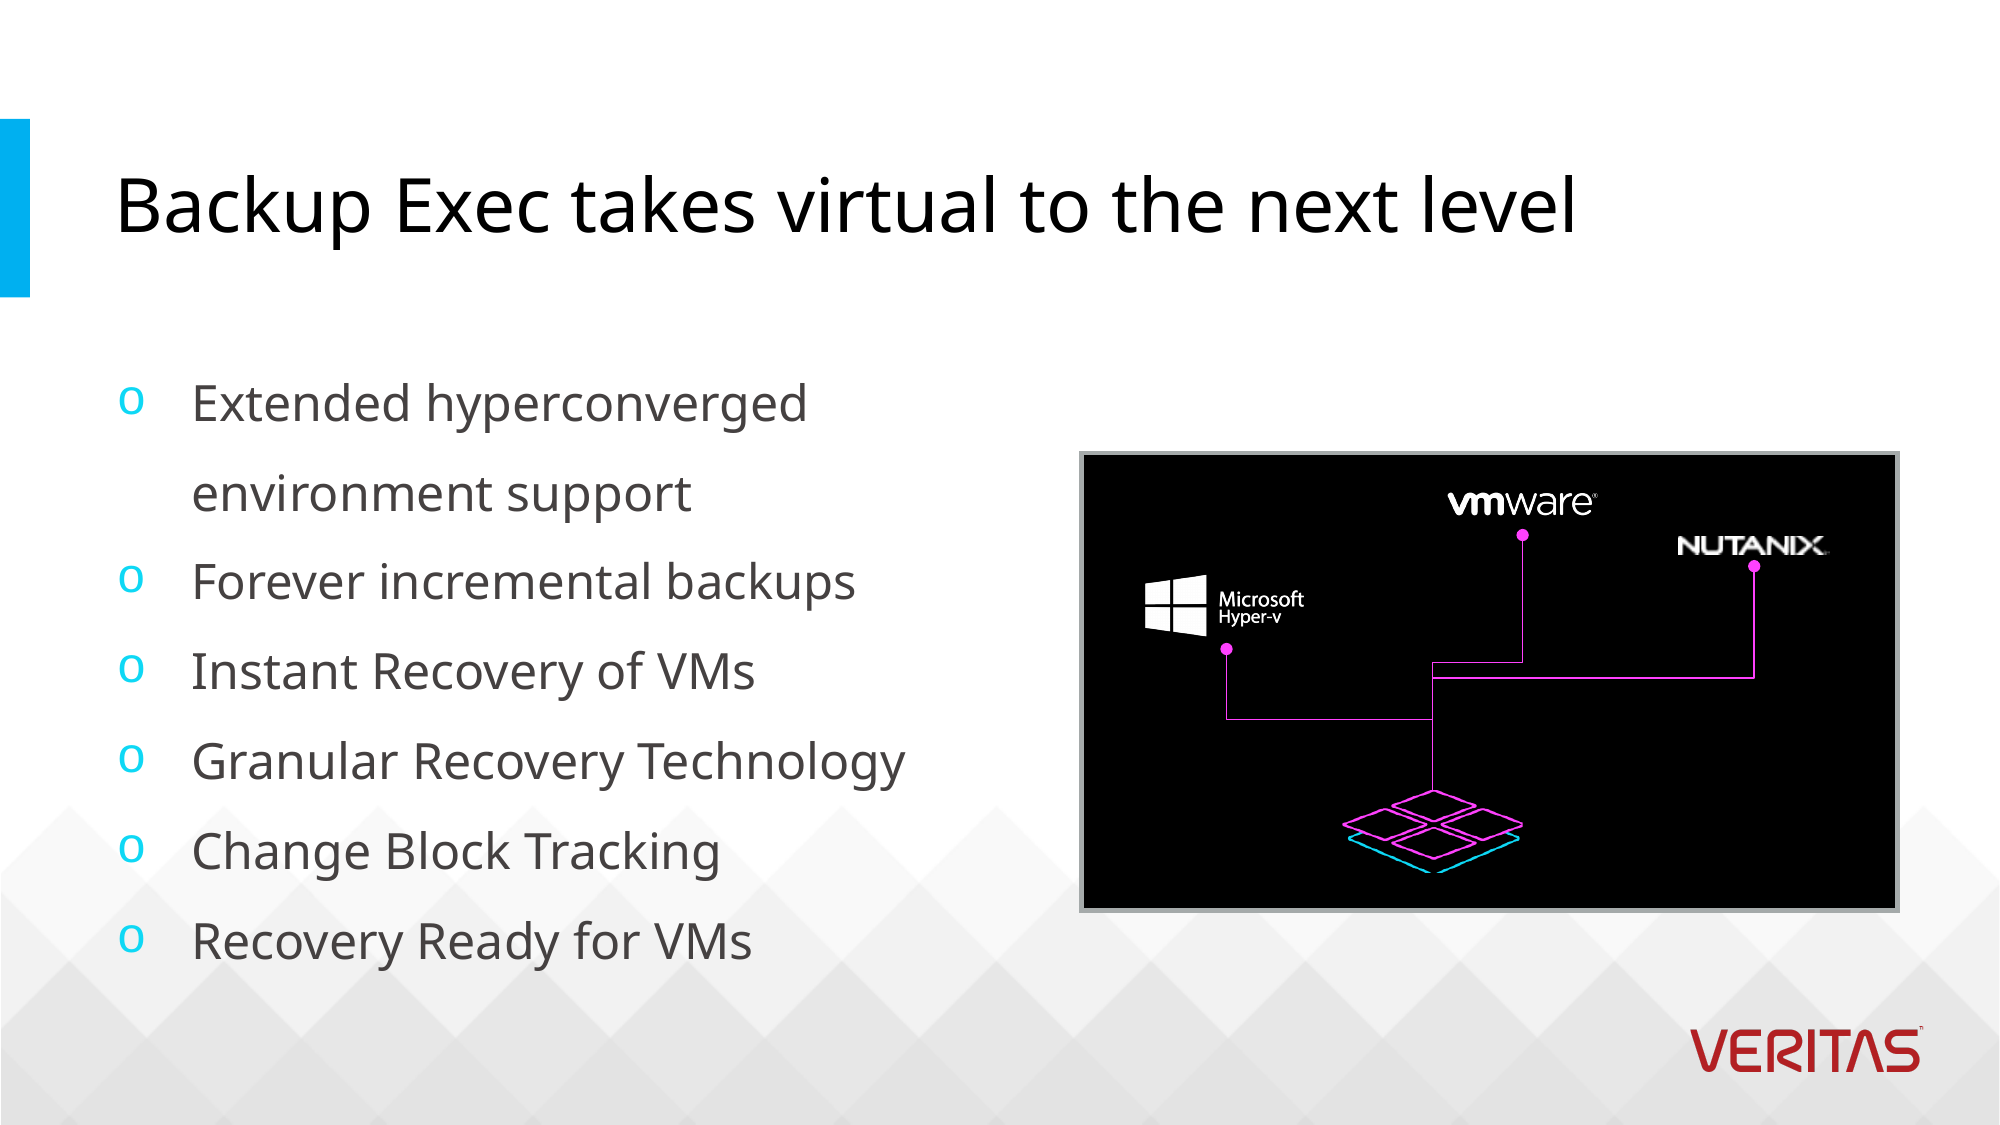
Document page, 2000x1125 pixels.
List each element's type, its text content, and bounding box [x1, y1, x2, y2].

picture [1, 0, 2000, 1125]
text_box Extended hyperconverged environment support Forever incremental backups Instant Recovery of VMs Granular Recovery Technology Change Block Tracking Recovery Ready for VMs [101, 333, 1032, 977]
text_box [1402, 617, 1476, 708]
text_box [0, 117, 32, 300]
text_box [1258, 616, 1401, 823]
text_box Backup Exec takes virtual to the next level [99, 159, 1900, 257]
text_box [1081, 452, 1898, 911]
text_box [1481, 516, 1706, 840]
